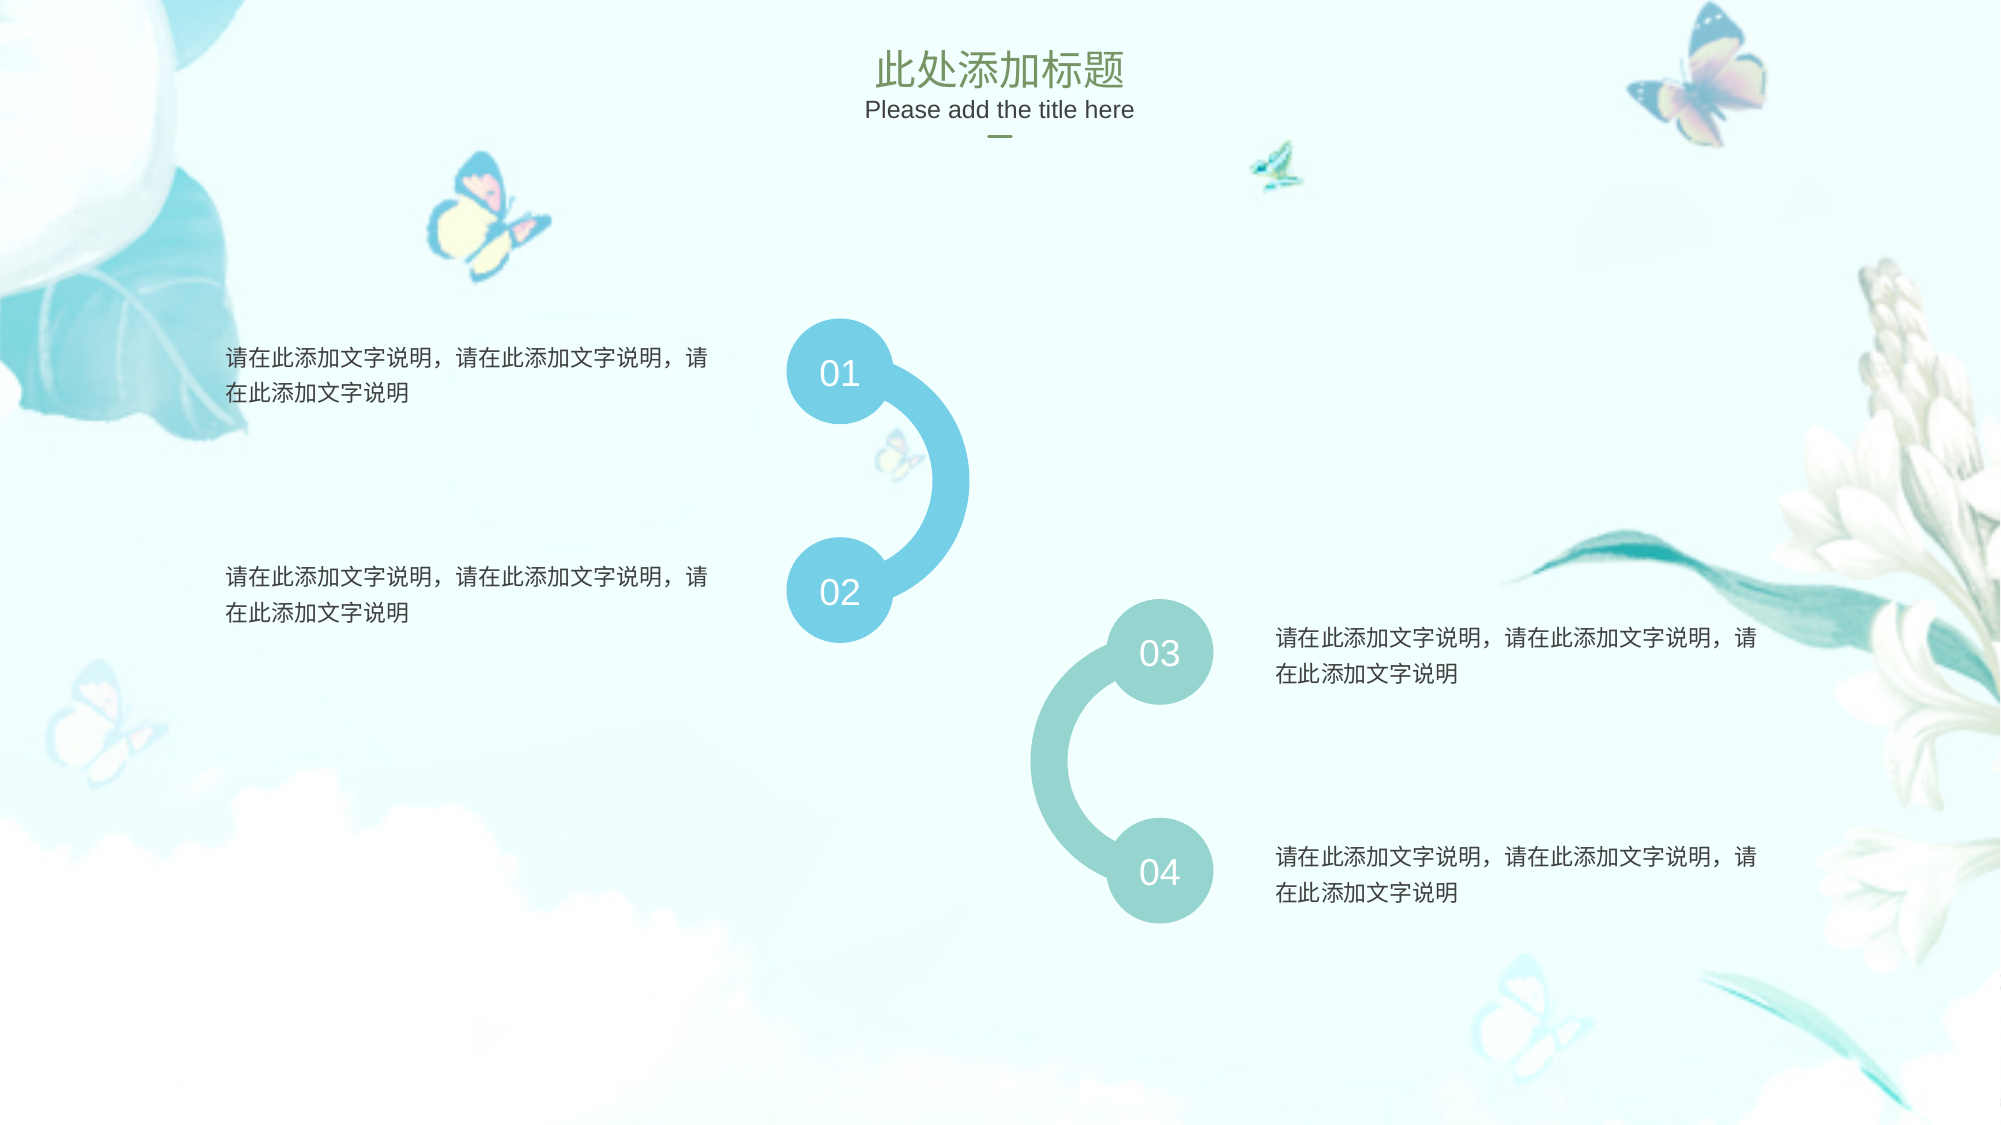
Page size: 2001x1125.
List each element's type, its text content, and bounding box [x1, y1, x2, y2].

picture [0, 0, 2001, 1125]
text_box 请在此添加文字说明，请在此添加文字说明，请在此添加文字说明 [210, 546, 740, 633]
text_box 02 [786, 537, 894, 643]
text_box [885, 364, 970, 597]
text_box 01 [786, 318, 894, 425]
text_box 03 [1106, 599, 1214, 705]
text_box 04 [1106, 817, 1214, 924]
text_box 此处添加标题 [858, 36, 1142, 85]
text_box 请在此添加文字说明，请在此添加文字说明，请在此添加文字说明 [210, 327, 740, 414]
text_box [1030, 644, 1115, 878]
text_box 请在此添加文字说明，请在此添加文字说明，请在此添加文字说明 [1260, 827, 1789, 914]
text_box 请在此添加文字说明，请在此添加文字说明，请在此添加文字说明 [1260, 608, 1789, 695]
text_box Please add the title here [749, 85, 1251, 131]
